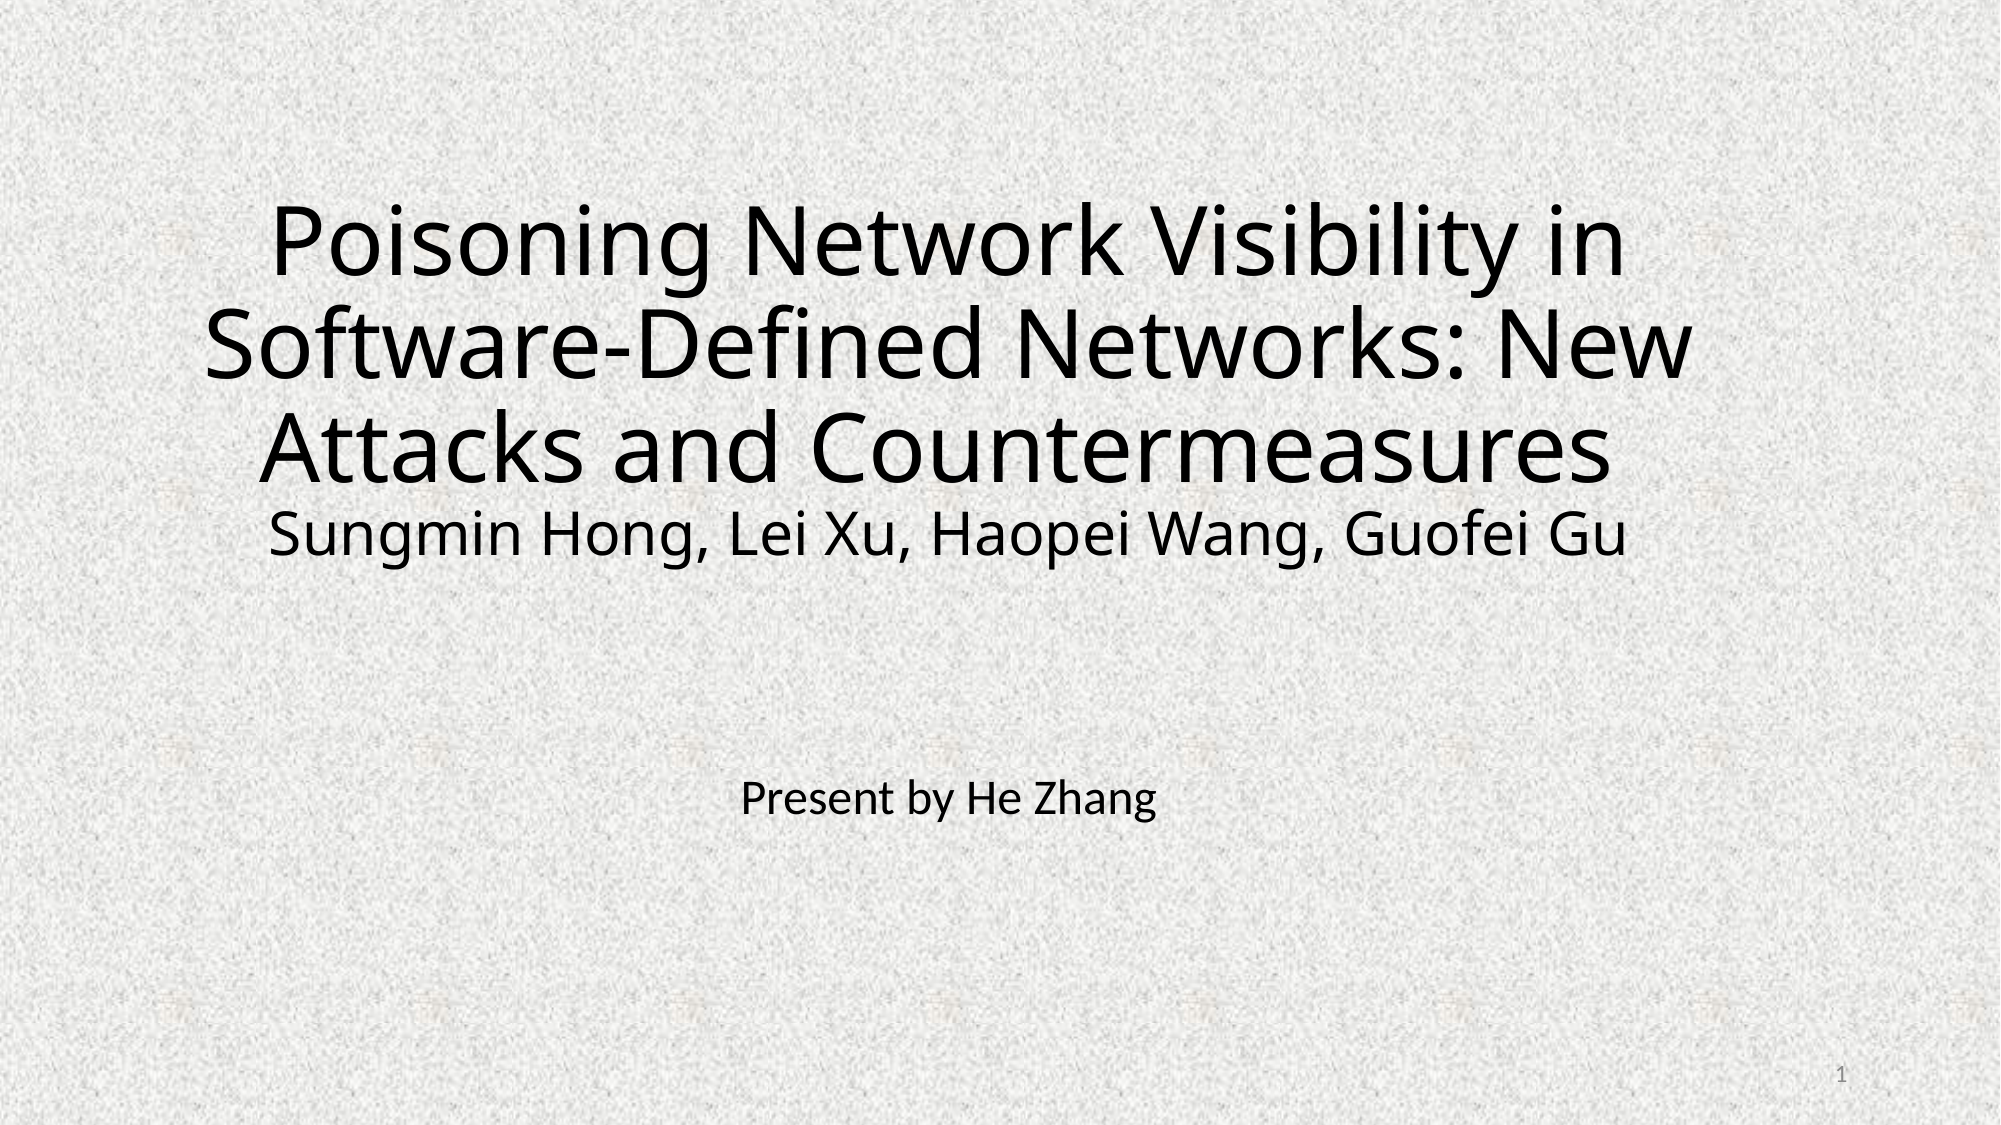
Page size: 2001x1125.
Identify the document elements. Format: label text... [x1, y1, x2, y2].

title Poisoning Network Visibility in Software-Defined Networks: New Attacks and Countermeasures Sungmin Hong, Lei Xu, Haopei Wang, Guofei Gu [45, 184, 1853, 576]
subtitle Present by He Zhang [198, 763, 1699, 1036]
slide_number 1 [1412, 1042, 1863, 1103]
picture [0, 0, 2001, 1125]
